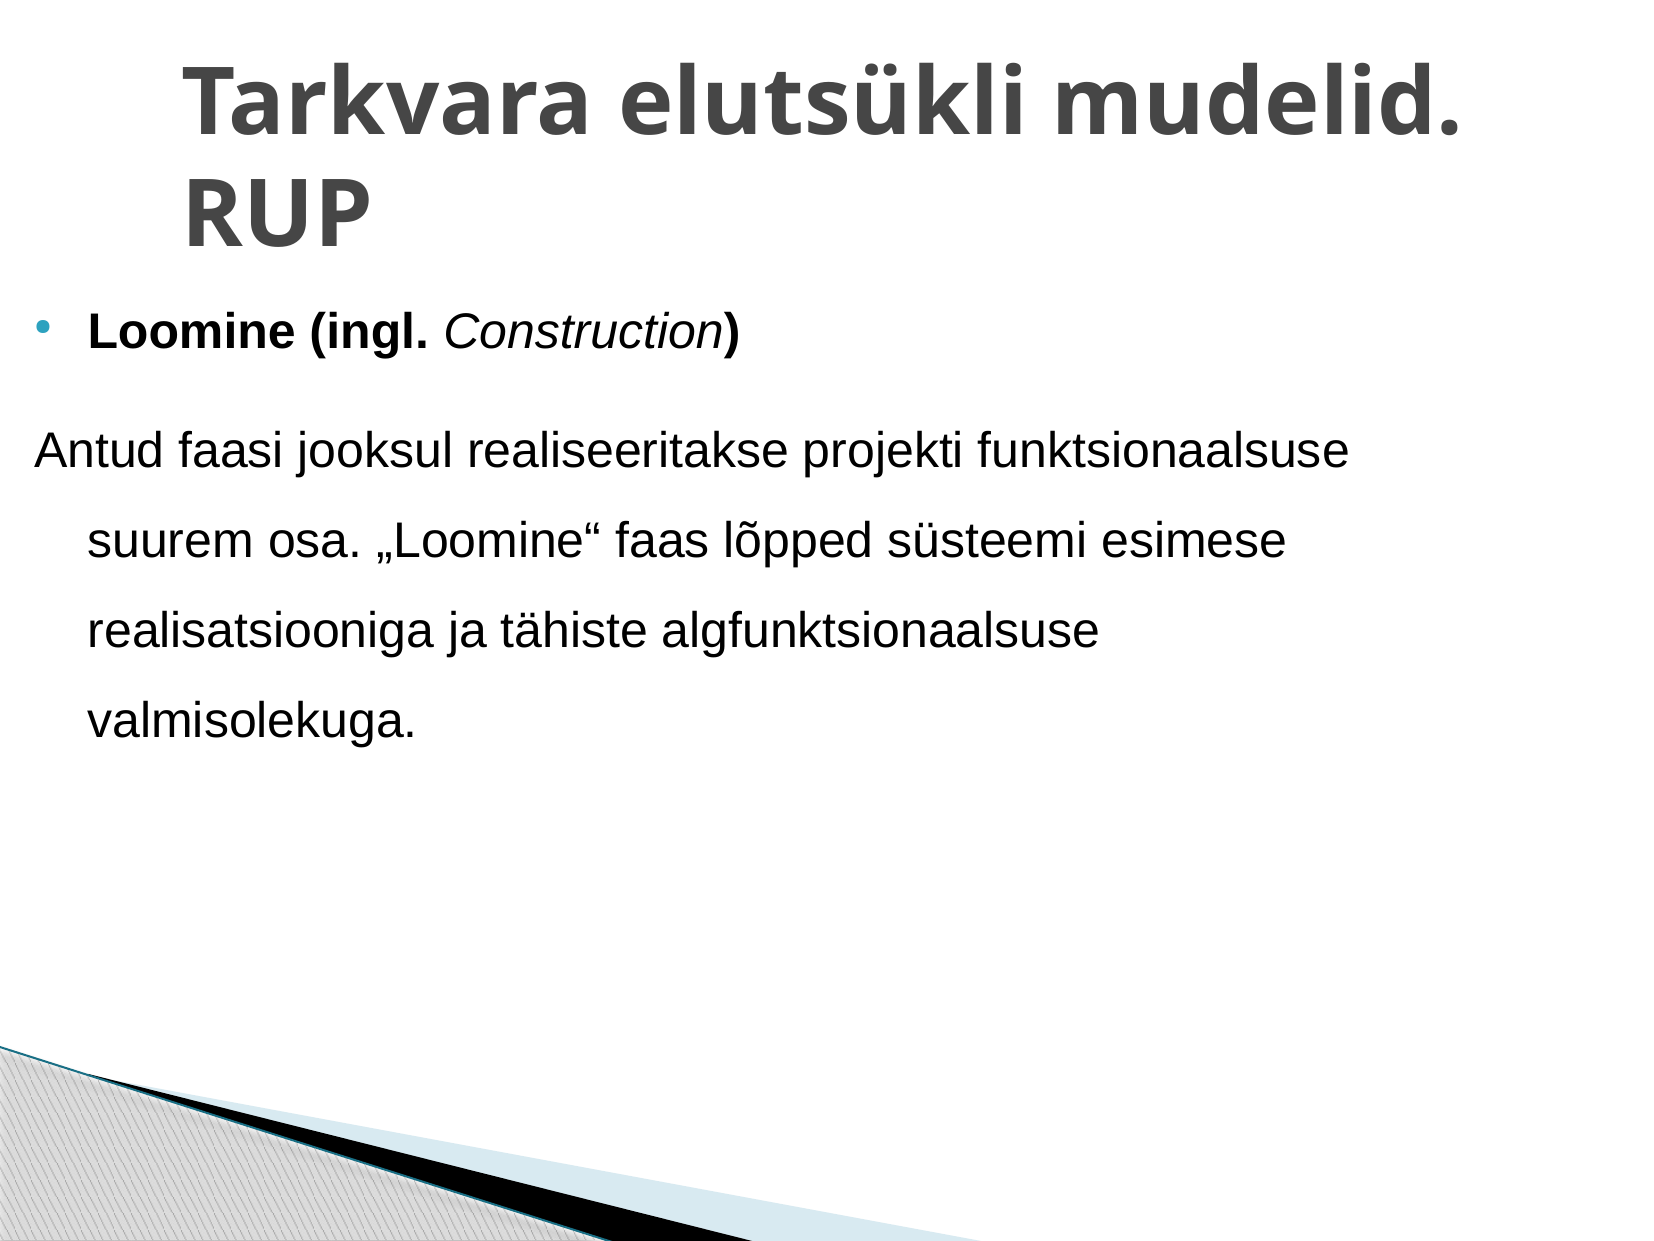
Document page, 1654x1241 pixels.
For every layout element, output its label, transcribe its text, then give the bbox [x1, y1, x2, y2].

title Tarkvara elutsükli mudelid. RUP [165, 49, 1654, 257]
list Loomine (ingl. Construction) Antud faasi jooksul realiseeritakse projekti funktsionaalsuse suurem osa. „Loomine“ faas lõpped süsteemi esimese realisatsiooniga ja tähiste algfunktsionaalsuse valmisolekuga. [0, 290, 1456, 1010]
